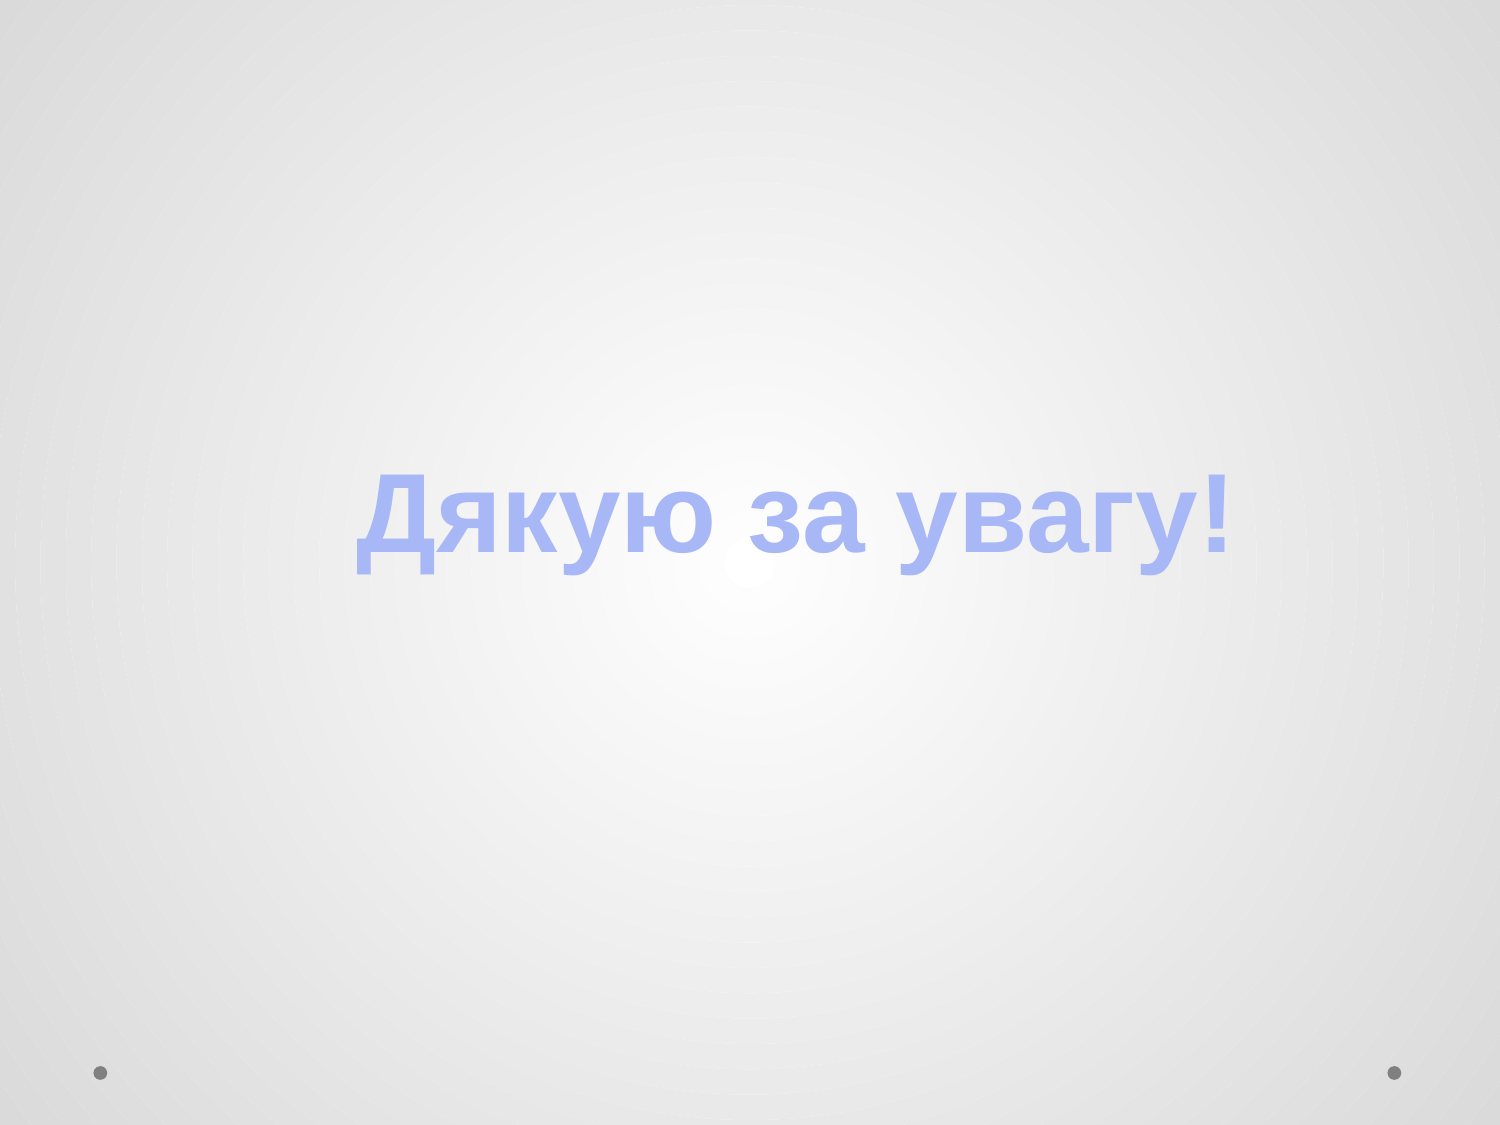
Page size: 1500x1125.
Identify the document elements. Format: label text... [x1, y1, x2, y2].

text_box Дякую за увагу! [340, 432, 1251, 583]
